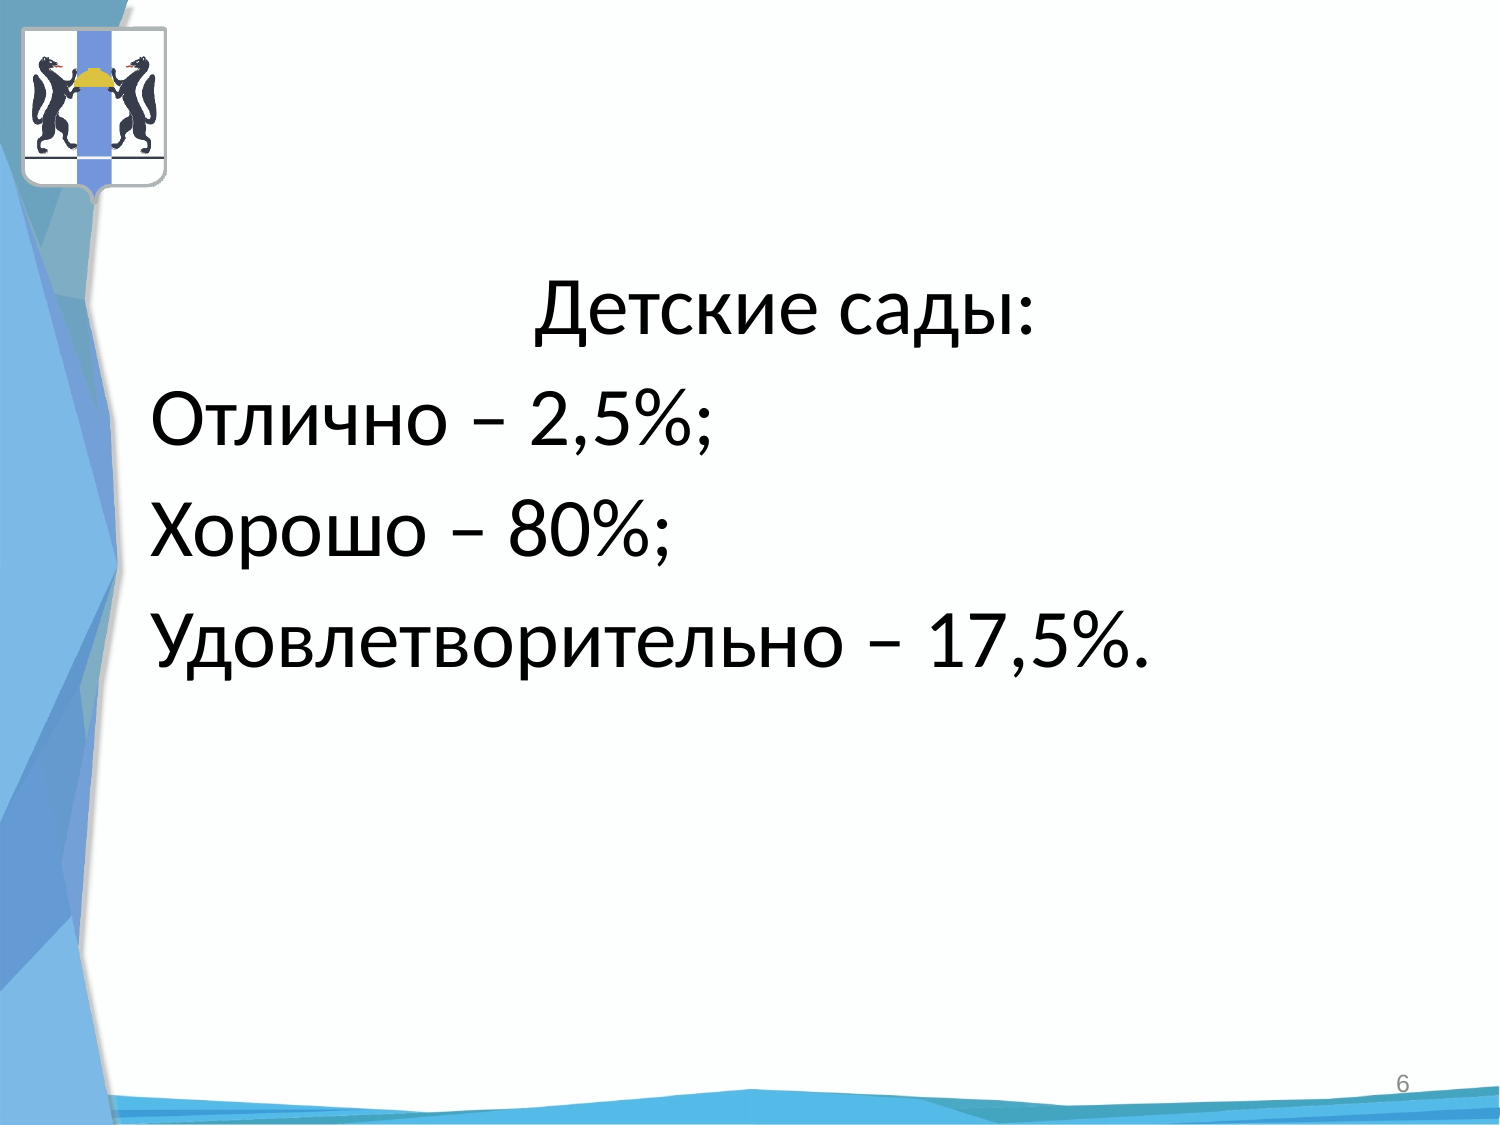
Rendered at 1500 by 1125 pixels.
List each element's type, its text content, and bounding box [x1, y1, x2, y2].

picture [0, 0, 1500, 1125]
text_box Детские сады: Отлично – 2,5%; Хорошо – 80%; Удовлетворительно – 17,5%. [167, 255, 1437, 917]
slide_number 6 [1304, 1052, 1425, 1113]
